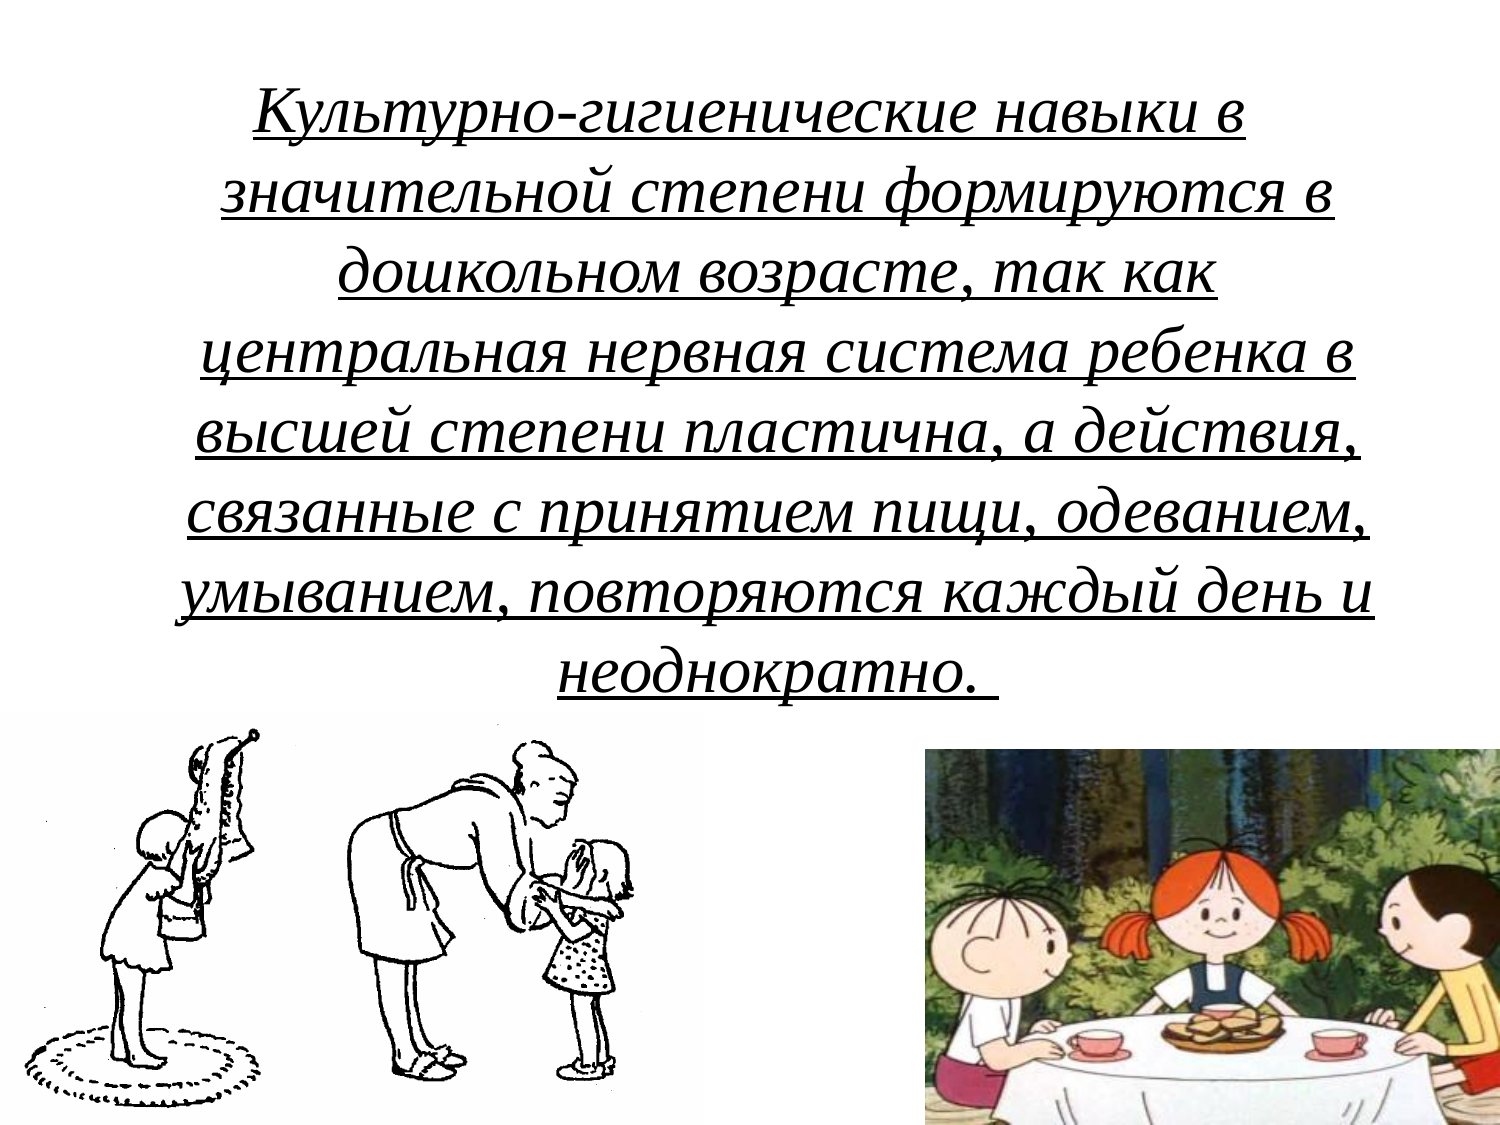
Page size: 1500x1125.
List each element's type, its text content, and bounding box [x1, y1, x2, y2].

picture [0, 712, 704, 1125]
list Культурно-гигиенические навыки в значительной степени формируются в дошкольном возрасте, так как центральная нервная система ребенка в высшей степени пластична, а действия, связанные с принятием пищи, одеванием, умыванием, повторяются каждый день и неоднократно. [75, 58, 1425, 1005]
picture [925, 749, 1500, 1125]
